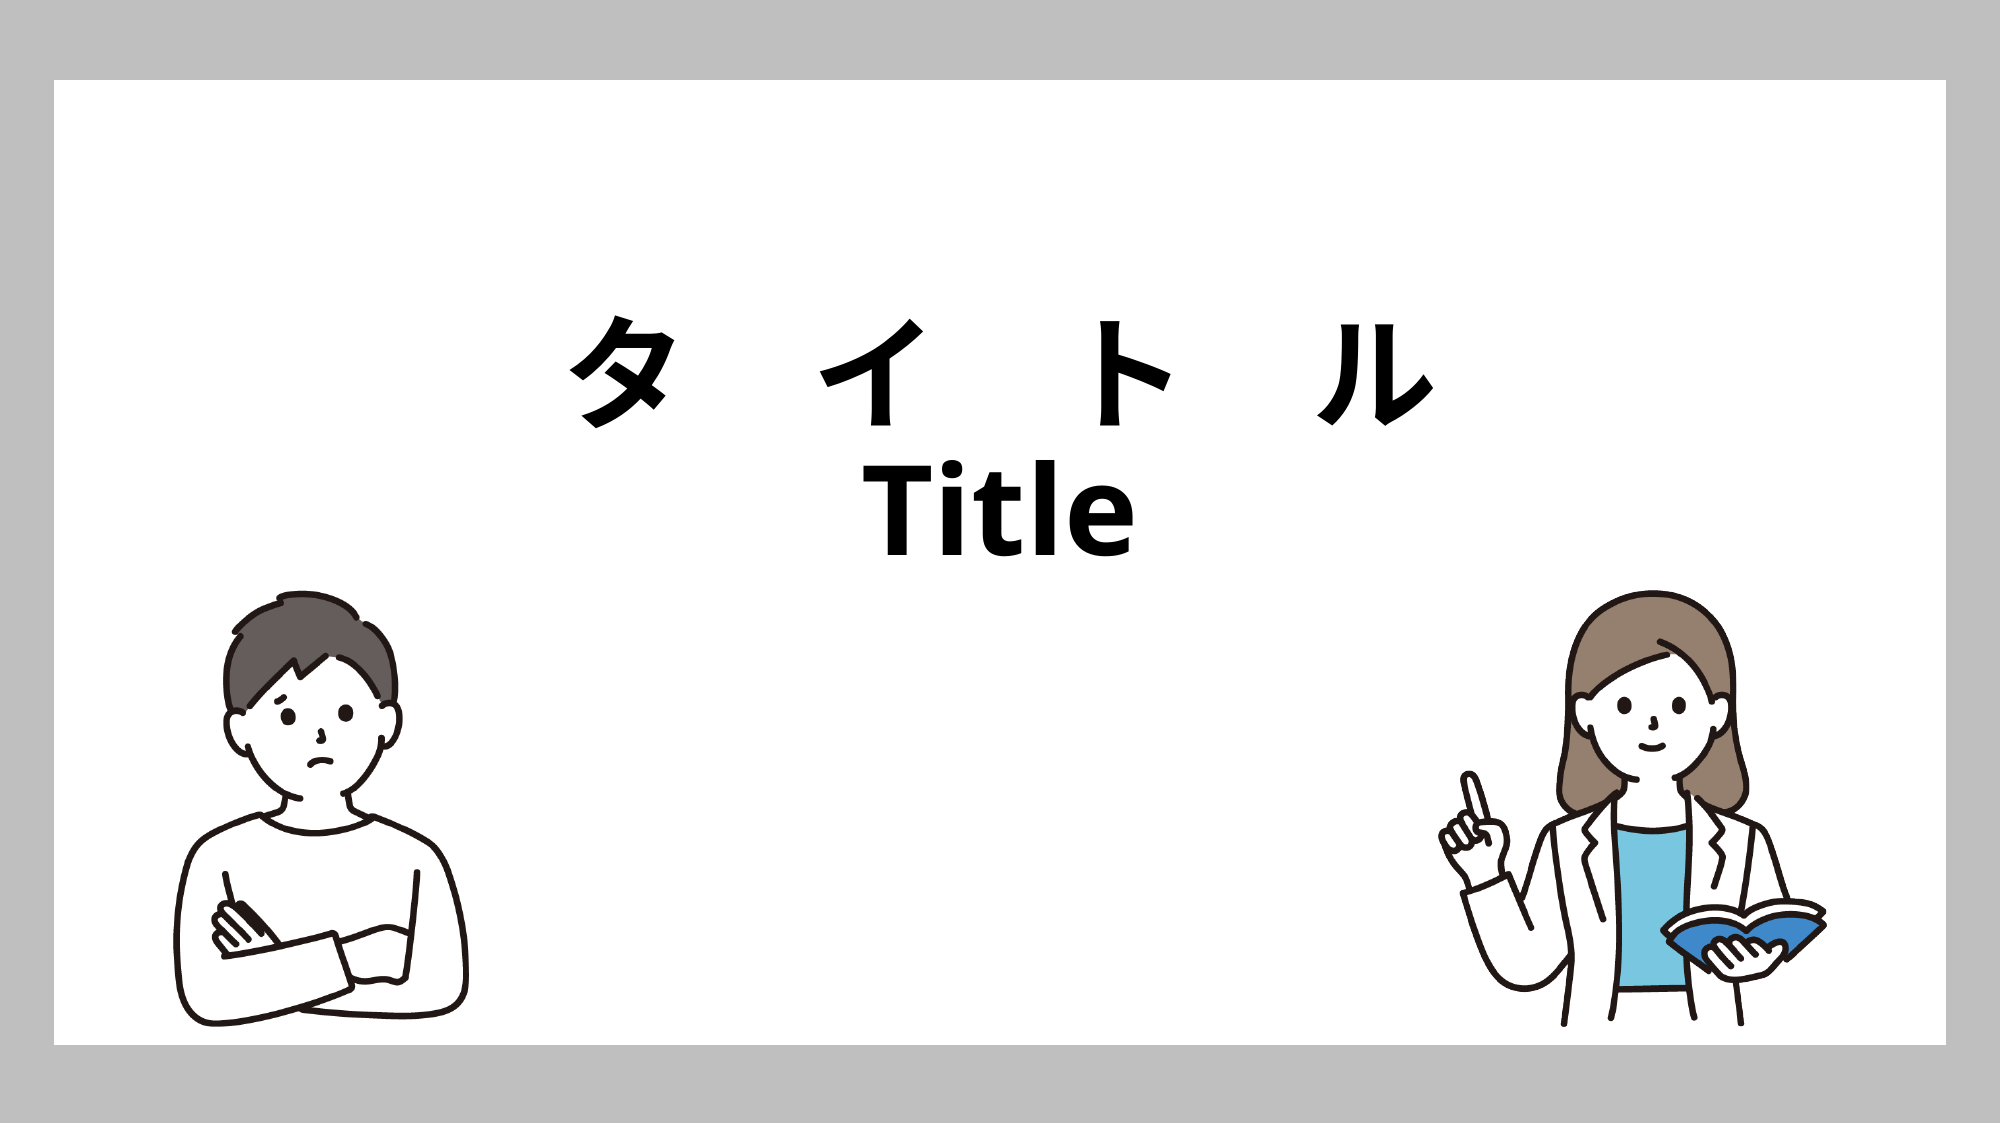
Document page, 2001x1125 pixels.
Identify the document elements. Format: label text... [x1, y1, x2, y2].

picture [173, 590, 469, 1027]
text_box [54, 80, 1946, 1045]
text_box [0, 0, 2000, 1123]
text_box タ イ ト ル Title [173, 292, 1827, 591]
picture [1438, 590, 1827, 1027]
